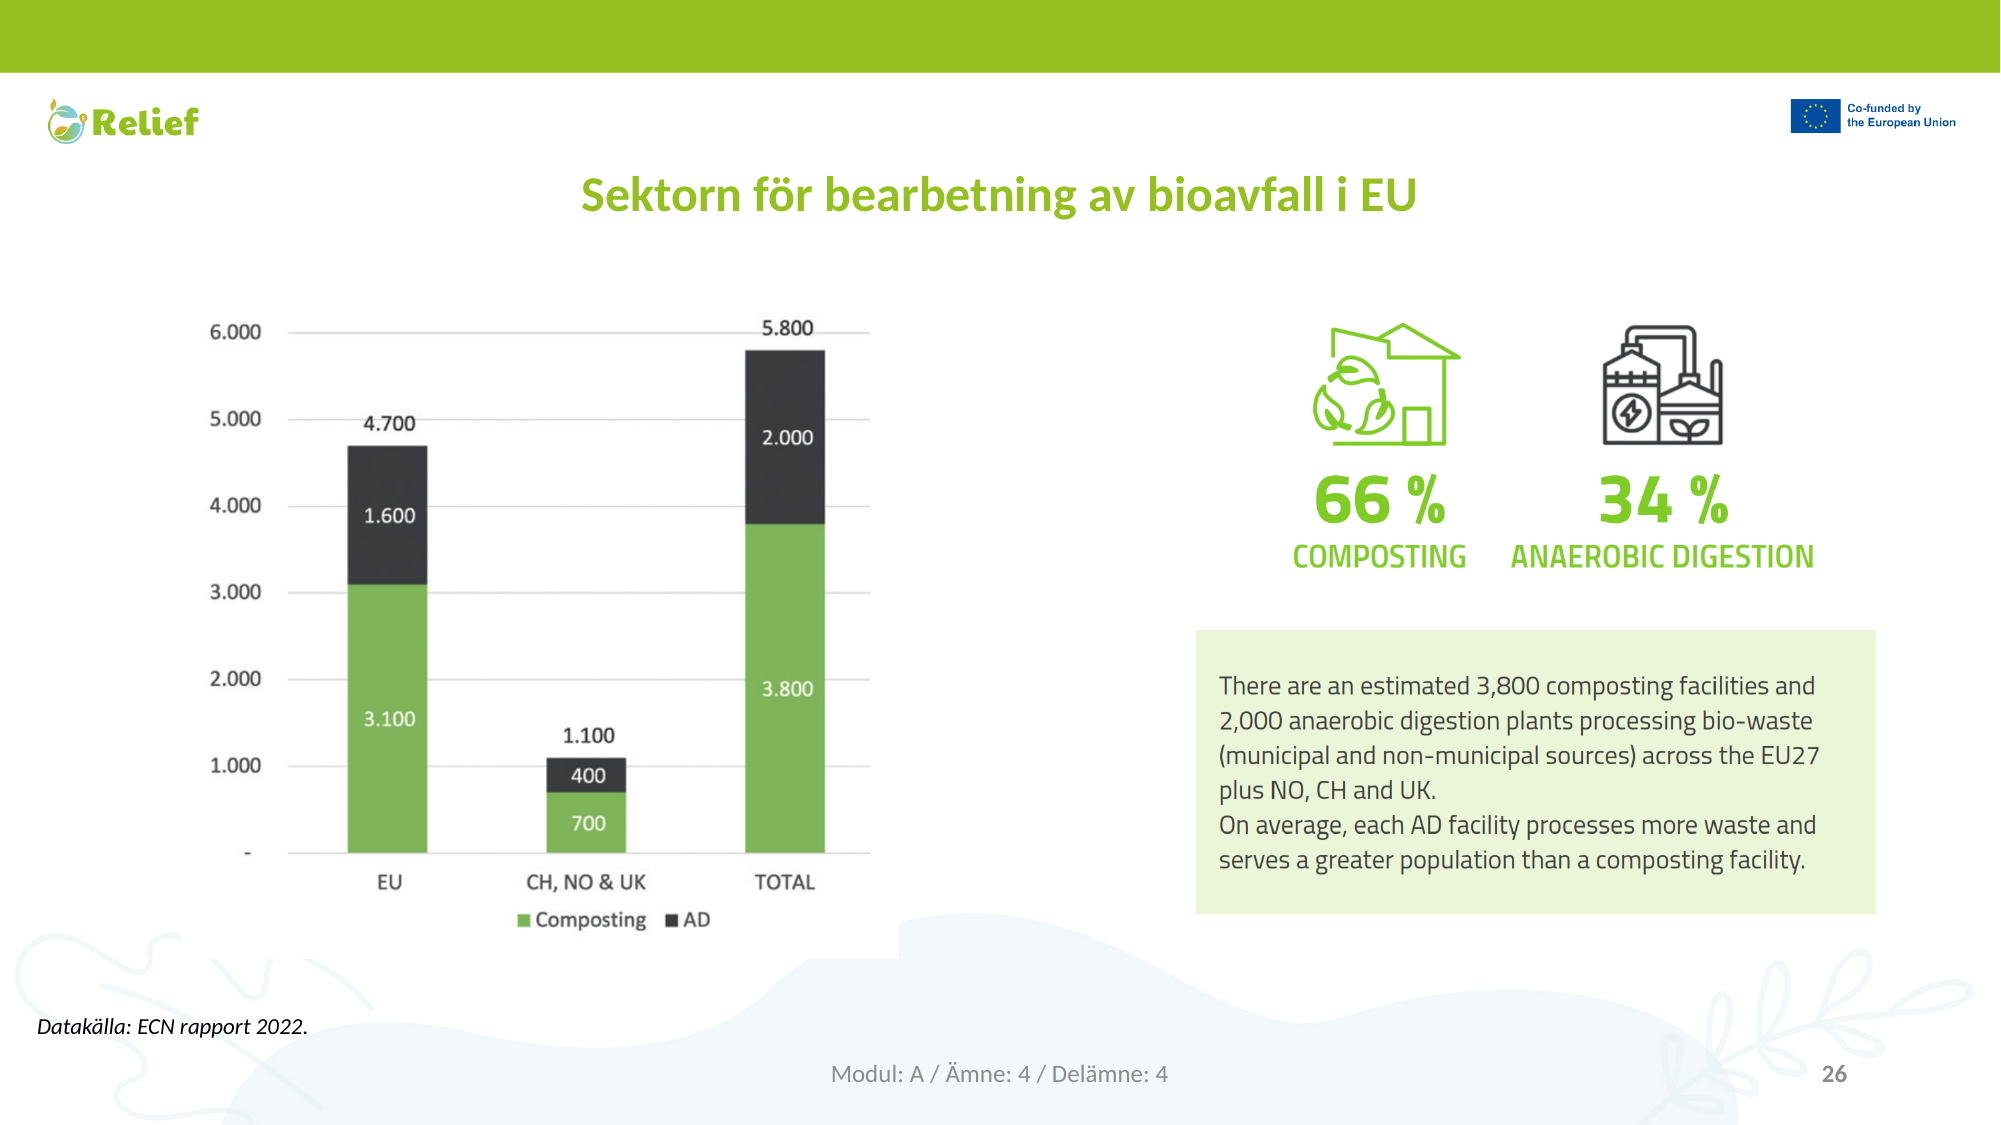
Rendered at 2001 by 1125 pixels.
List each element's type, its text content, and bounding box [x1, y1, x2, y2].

footer Modul: A / Ämne: 4 / Delämne: 4 [22, 1023, 1978, 1122]
text_box Sektorn för bearbetning av bioavfall i EU [22, 154, 1978, 229]
text_box Datakälla: ECN rapport 2022. [22, 1004, 709, 1047]
picture [0, 0, 2001, 1125]
